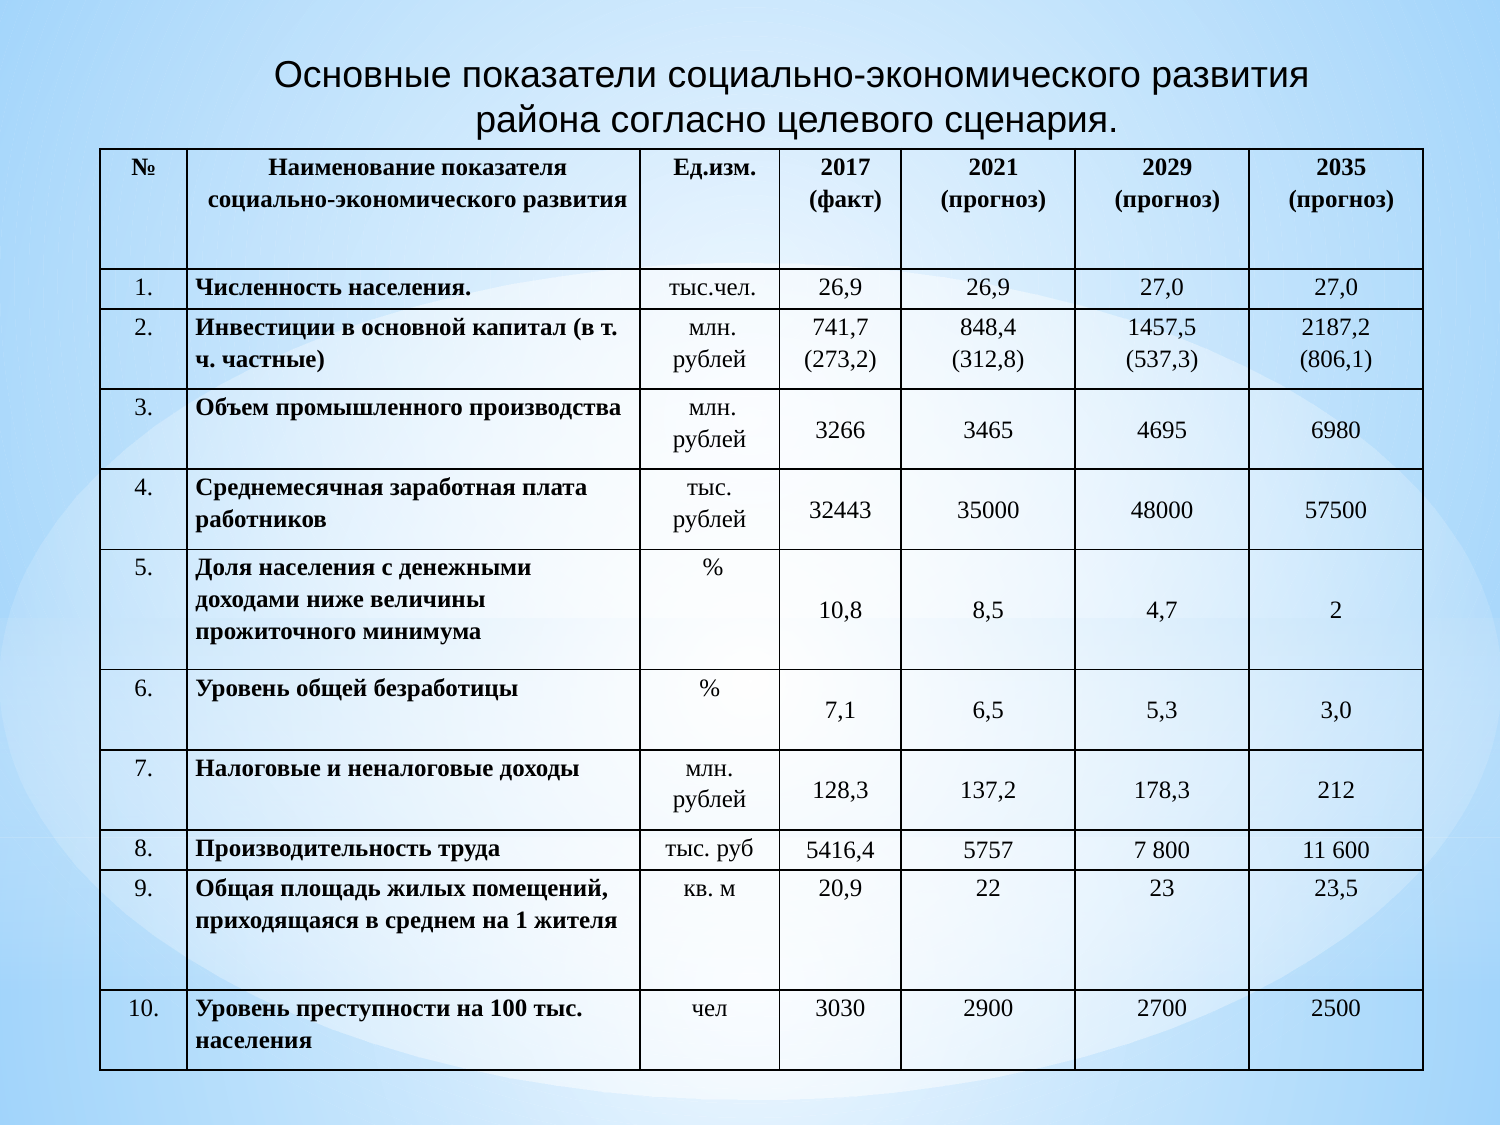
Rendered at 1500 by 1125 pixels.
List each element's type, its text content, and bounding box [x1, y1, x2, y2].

table_cell млн. рублей [641, 751, 779, 829]
text_box Основные показатели социально-экономического развития района согласно целевого сценария. [242, 42, 1353, 148]
table_cell 3266 [780, 390, 900, 468]
table_cell 35000 [902, 470, 1074, 549]
table_cell кв. м [641, 871, 779, 989]
table_cell 1. [101, 270, 186, 308]
table_cell 10. [101, 991, 186, 1069]
table_cell 3,0 [1250, 670, 1422, 749]
table_cell 848,4 (312,8) [902, 310, 1074, 388]
table_cell 6,5 [902, 670, 1074, 749]
table_cell 2500 [1250, 991, 1422, 1069]
table_cell 2900 [902, 991, 1074, 1069]
table_header 2021 (прогноз) [902, 150, 1074, 268]
table_cell 26,9 [780, 270, 900, 308]
table_cell 178,3 [1076, 751, 1248, 829]
table_cell Инвестиции в основной капитал (в т. ч. частные) [188, 310, 639, 388]
table_cell 27,0 [1076, 270, 1248, 308]
table_cell 3465 [902, 390, 1074, 468]
table_cell 22 [902, 871, 1074, 989]
table_cell 4695 [1076, 390, 1248, 468]
table_cell 2187,2 (806,1) [1250, 310, 1422, 388]
table_cell Среднемесячная заработная плата работников [188, 470, 639, 549]
table_cell чел [641, 991, 779, 1069]
table_cell 5. [101, 550, 186, 669]
table_cell Объем промышленного производства [188, 390, 639, 468]
table_cell 23,5 [1250, 871, 1422, 989]
table_cell 20,9 [780, 871, 900, 989]
table_cell 137,2 [902, 751, 1074, 829]
table_cell Уровень преступности на 100 тыс. населения [188, 991, 639, 1069]
table_cell 128,3 [780, 751, 900, 829]
table_cell 3. [101, 390, 186, 468]
table_cell Уровень общей безработицы [188, 670, 639, 749]
table_cell 2700 [1076, 991, 1248, 1069]
table_cell 11 600 [1250, 831, 1422, 869]
table_cell тыс. рублей [641, 470, 779, 549]
table_cell Численность населения. [188, 270, 639, 308]
table_cell 32443 [780, 470, 900, 549]
table_cell 212 [1250, 751, 1422, 829]
table_cell тыс.чел. [641, 270, 779, 308]
table_cell 2. [101, 310, 186, 388]
table_header 2017 (факт) [780, 150, 900, 268]
table_cell 7 800 [1076, 831, 1248, 869]
table_cell % [641, 670, 779, 749]
table_cell 4,7 [1076, 550, 1248, 669]
table_cell 57500 [1250, 470, 1422, 549]
table_cell 8,5 [902, 550, 1074, 669]
table_cell 27,0 [1250, 270, 1422, 308]
table_cell % [641, 550, 779, 669]
table_cell 8. [101, 831, 186, 869]
table_cell Доля населения с денежными доходами ниже величины прожиточного минимума [188, 550, 639, 669]
table_cell тыс. руб [641, 831, 779, 869]
table_cell млн. рублей [641, 390, 779, 468]
table_cell 6. [101, 670, 186, 749]
table_cell 10,8 [780, 550, 900, 669]
table_cell 5757 [902, 831, 1074, 869]
table_cell 6980 [1250, 390, 1422, 468]
table_cell 4. [101, 470, 186, 549]
table_cell млн. рублей [641, 310, 779, 388]
table_cell 26,9 [902, 270, 1074, 308]
table_cell Налоговые и неналоговые доходы [188, 751, 639, 829]
table_cell Производительность труда [188, 831, 639, 869]
table_cell 9. [101, 871, 186, 989]
table_header Наименование показателя социально-экономического развития [188, 150, 639, 268]
table_header № [101, 150, 186, 268]
table_cell 5416,4 [780, 831, 900, 869]
table_header 2029 (прогноз) [1076, 150, 1248, 268]
table_cell 7. [101, 751, 186, 829]
table_header Ед.изм. [641, 150, 779, 268]
table_cell 3030 [780, 991, 900, 1069]
table_cell Общая площадь жилых помещений, приходящаяся в среднем на 1 жителя [188, 871, 639, 989]
table_cell 48000 [1076, 470, 1248, 549]
table_cell 23 [1076, 871, 1248, 989]
table_header 2035 (прогноз) [1250, 150, 1422, 268]
table_cell 2 [1250, 550, 1422, 669]
table_cell 741,7 (273,2) [780, 310, 900, 388]
table_cell 5,3 [1076, 670, 1248, 749]
table_cell 1457,5 (537,3) [1076, 310, 1248, 388]
table_cell 7,1 [780, 670, 900, 749]
